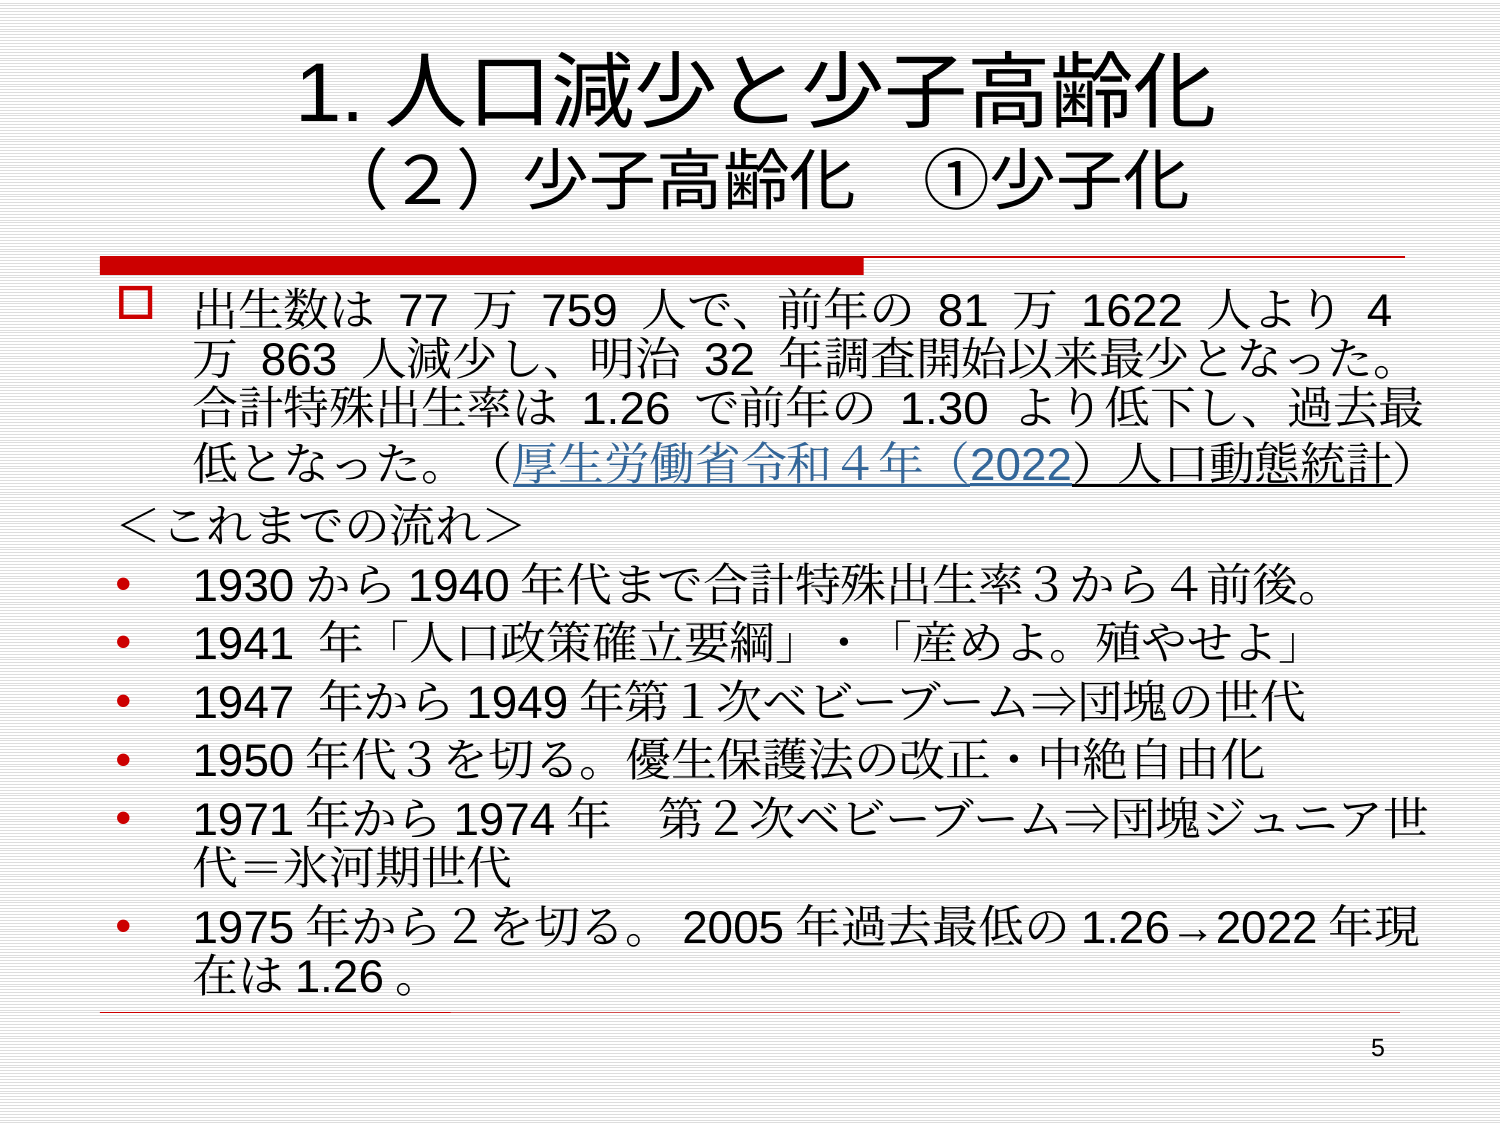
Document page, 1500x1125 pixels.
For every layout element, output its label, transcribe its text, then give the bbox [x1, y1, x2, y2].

title 1.人口減少と少子高齢化 （２）少子高齢化 ①少子化 [100, 27, 1414, 228]
slide_number 5 [1074, 1024, 1400, 1103]
list 出生数は 77 万 759 人で、前年の 81 万 1622 人より 4 万 863 人減少し、明治 32 年調査開始以来最少となった。合計特殊出生率は 1.26 で前年の 1.30 より低下し、過去最低となった。（厚生労働省令和４年（2022）人口動態統計） ＜これまでの流れ＞ 1930から1940年代まで合計特殊出生率３から４前後。 1941 年「人口政策確立要綱」・「産めよ。殖やせよ」 1947 年から1949年第１次ベビーブーム⇒団塊の世代 1950年代３を切る。優生保護法の改正・中絶自由化 1971年から1974年 第２次ベビーブーム⇒団塊ジュニア世代＝氷河期世代 1975年から２を切る。2005年過去最低の1.26→2022年現在は1.26。 [100, 278, 1459, 1125]
